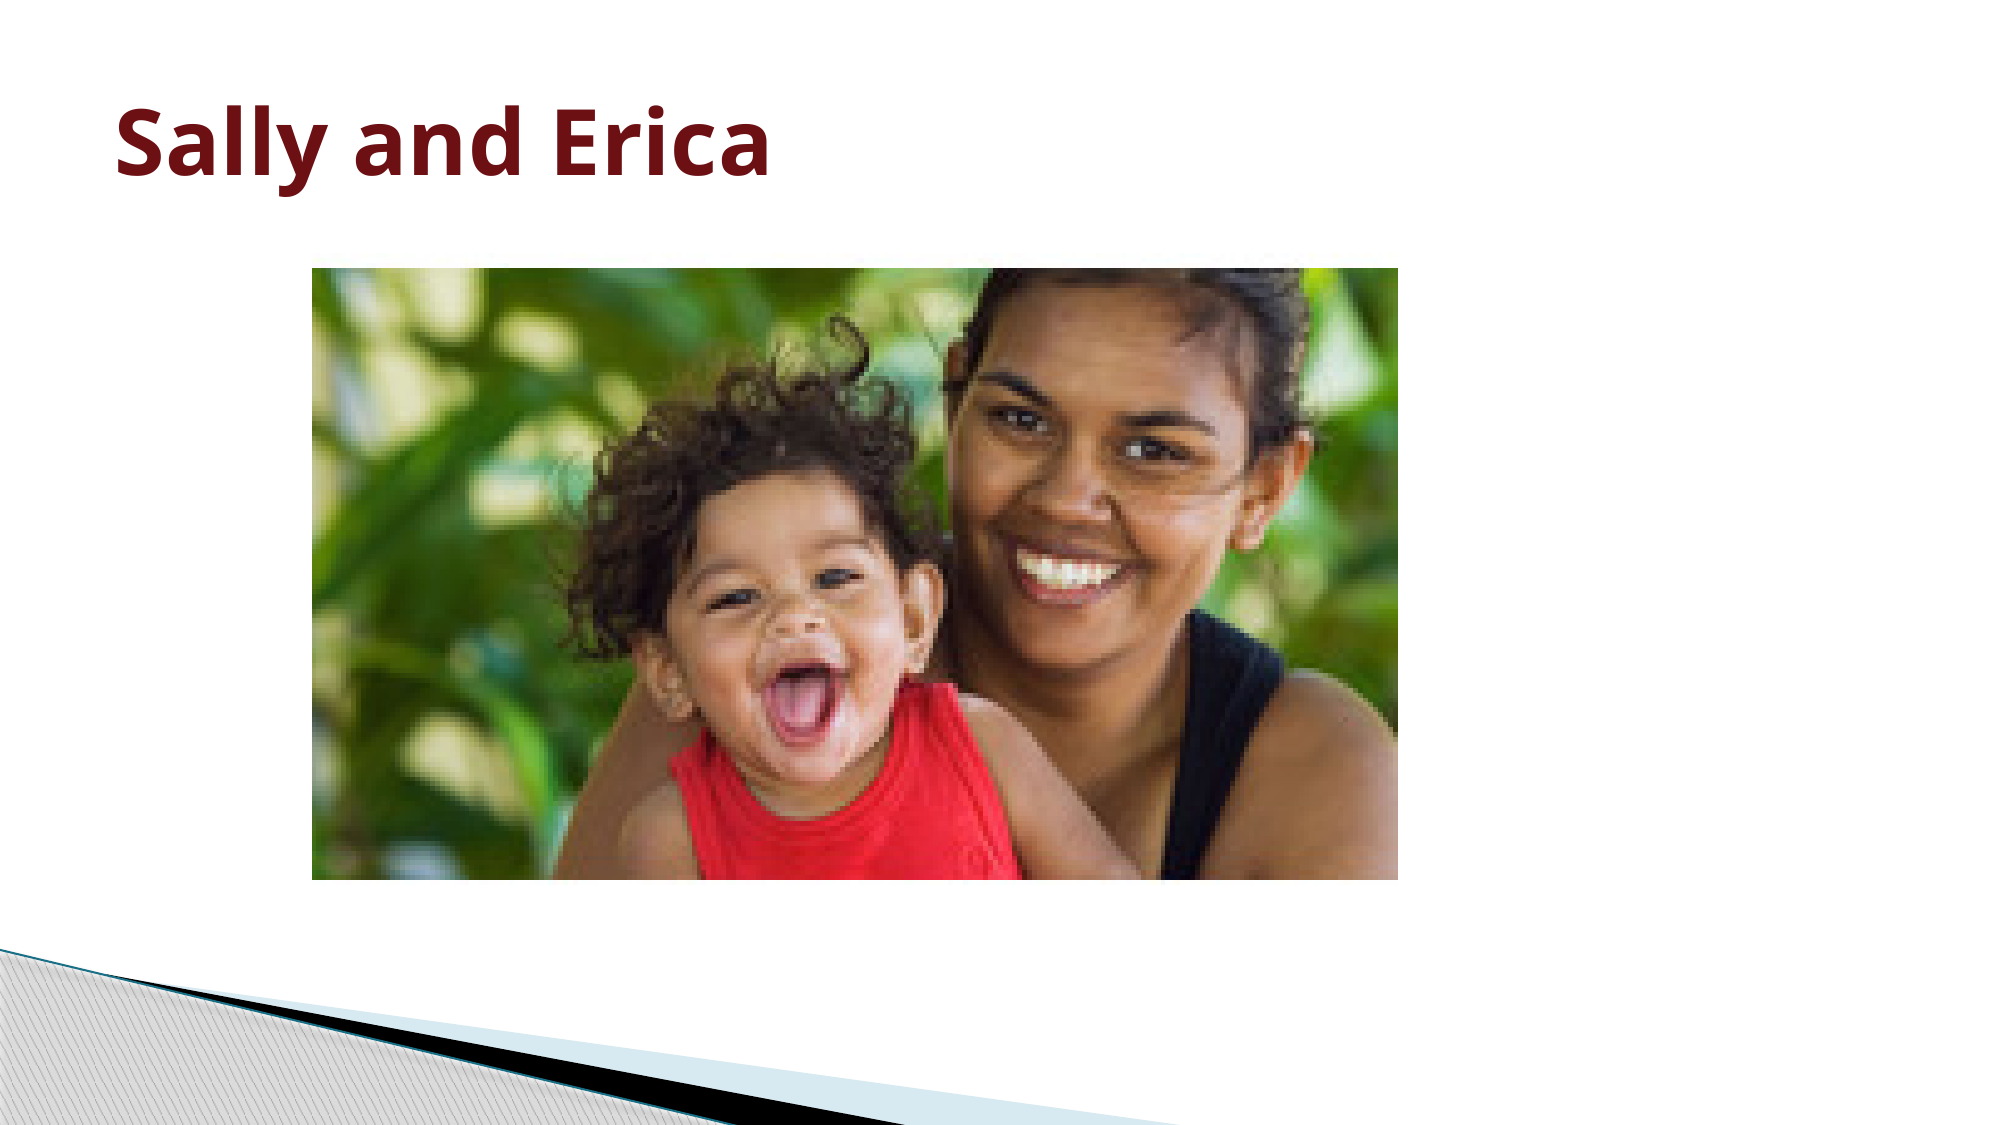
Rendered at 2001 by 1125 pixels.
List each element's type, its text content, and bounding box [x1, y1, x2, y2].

title Sally and Erica [99, 45, 1900, 233]
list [312, 214, 1399, 941]
